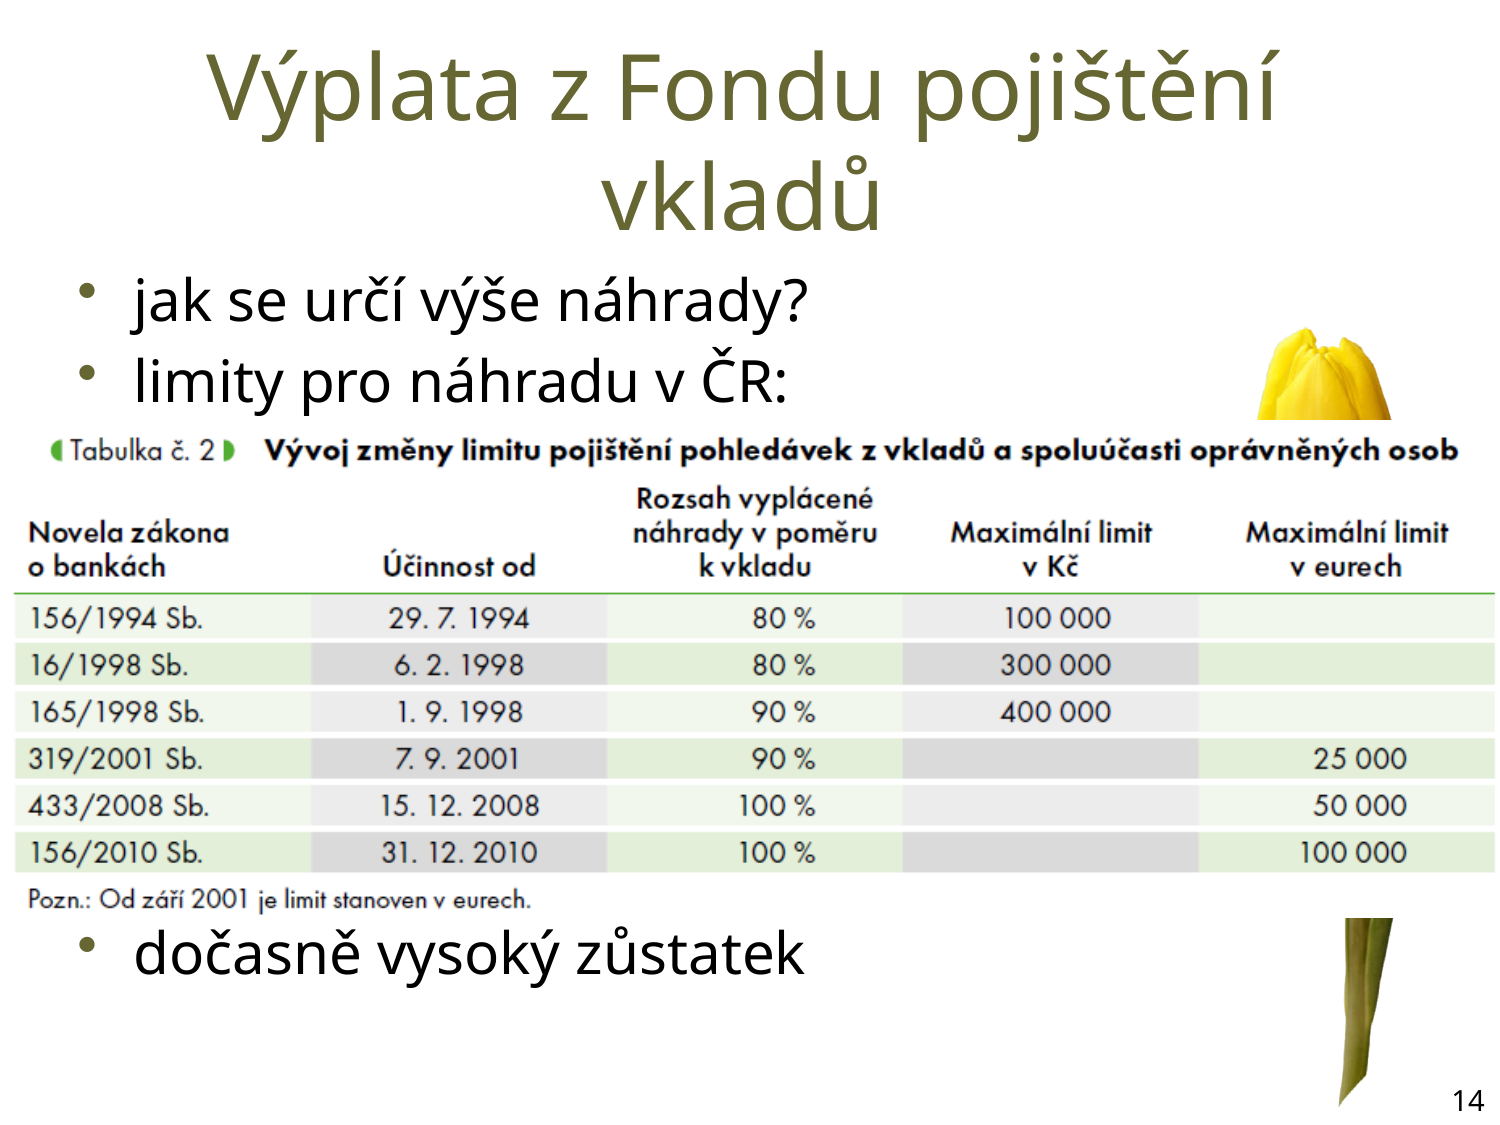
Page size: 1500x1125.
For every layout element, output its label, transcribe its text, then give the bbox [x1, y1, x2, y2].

title Výplata z Fondu pojištění vkladů [62, 44, 1426, 233]
list jak se určí výše náhrady? limity pro náhradu v ČR: dočasně vysoký zůstatek [62, 926, 1263, 1018]
slide_number 14 [1149, 1074, 1500, 1125]
list jak se určí výše náhrady? limity pro náhradu v ČR: dočasně vysoký zůstatek [62, 255, 1263, 419]
picture [3, 312, 1500, 1074]
